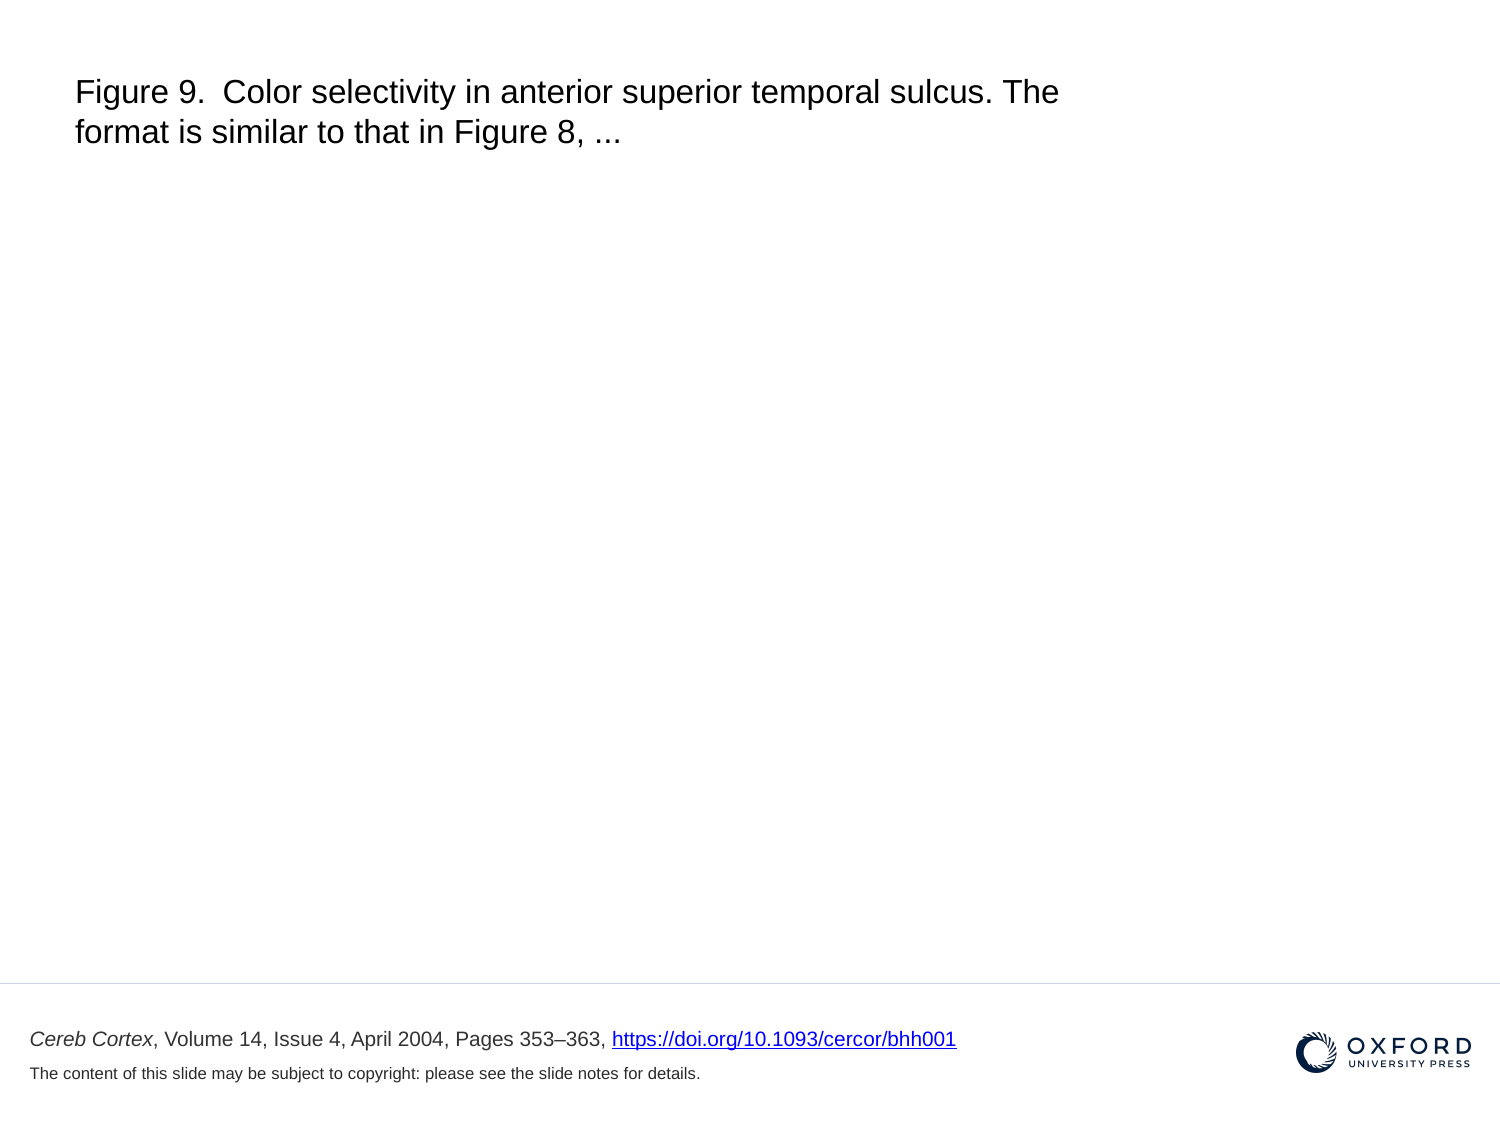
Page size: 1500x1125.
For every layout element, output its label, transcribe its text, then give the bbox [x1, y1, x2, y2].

footer Cereb Cortex, Volume 14, Issue 4, April 2004, Pages 353–363, https://doi.org/10.1093/cercor/bhh001 The content of this slide may be subject to copyright: please see the slide notes for details. [0, 983, 1260, 1125]
picture [1296, 1032, 1471, 1073]
title Figure 9. Color selectivity in anterior superior temporal sulcus. The format is similar to that in Figure 8, ... [75, 69, 1078, 171]
